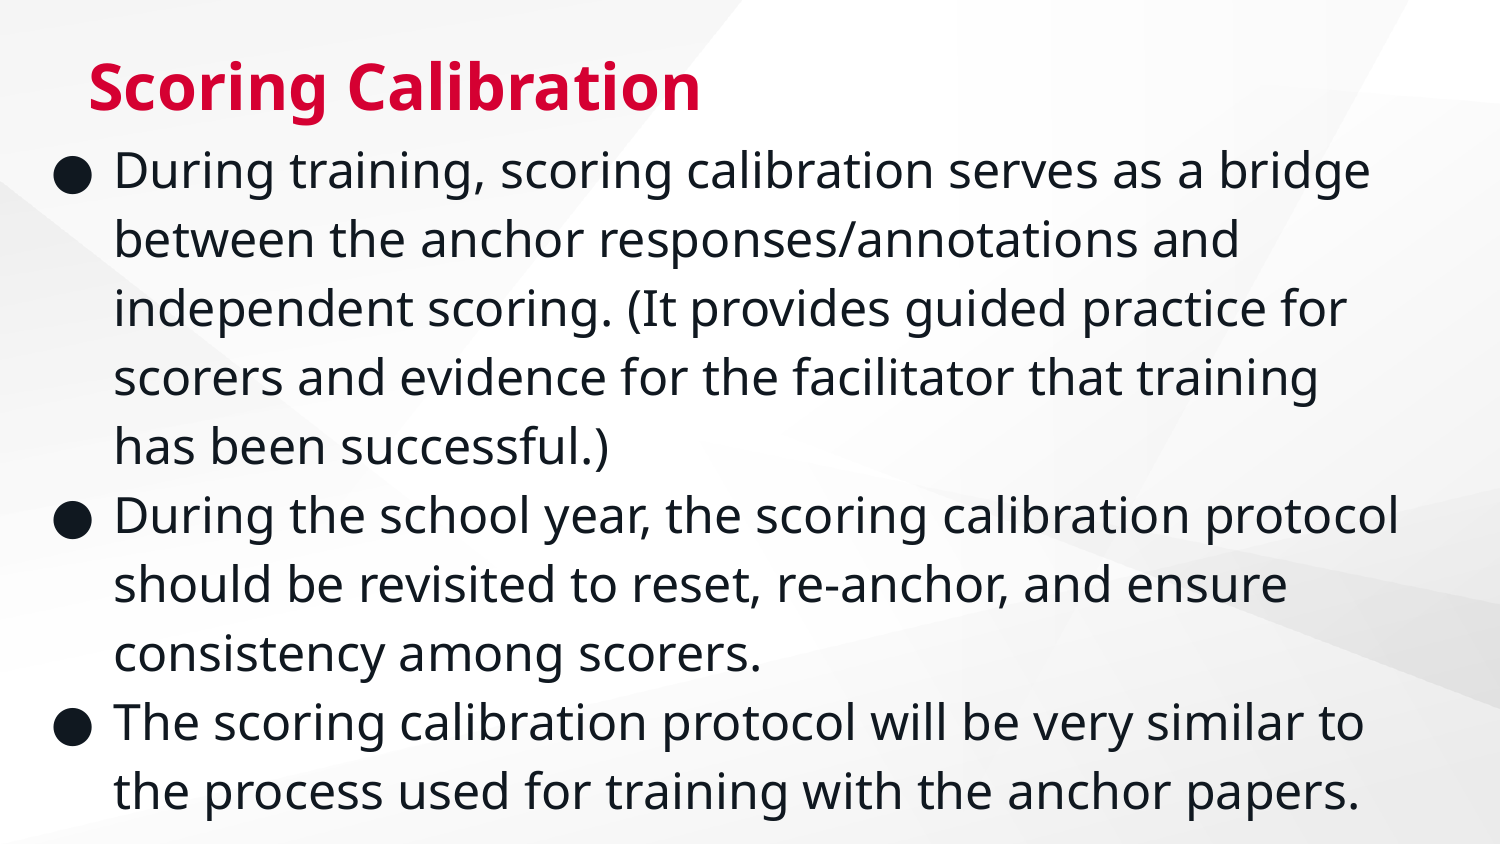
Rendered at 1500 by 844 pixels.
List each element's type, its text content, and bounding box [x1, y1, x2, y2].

title Scoring Calibration [73, 30, 1472, 125]
list During training, scoring calibration serves as a bridge between the anchor responses/annotations and independent scoring. (It provides guided practice for scorers and evidence for the facilitator that training has been successful.) During the school year, the scoring calibration protocol should be revisited to reset, re-anchor, and ensure consistency among scorers. The scoring calibration protocol will be very similar to the process used for training with the anchor papers. [23, 114, 1422, 676]
picture [0, 0, 1500, 844]
